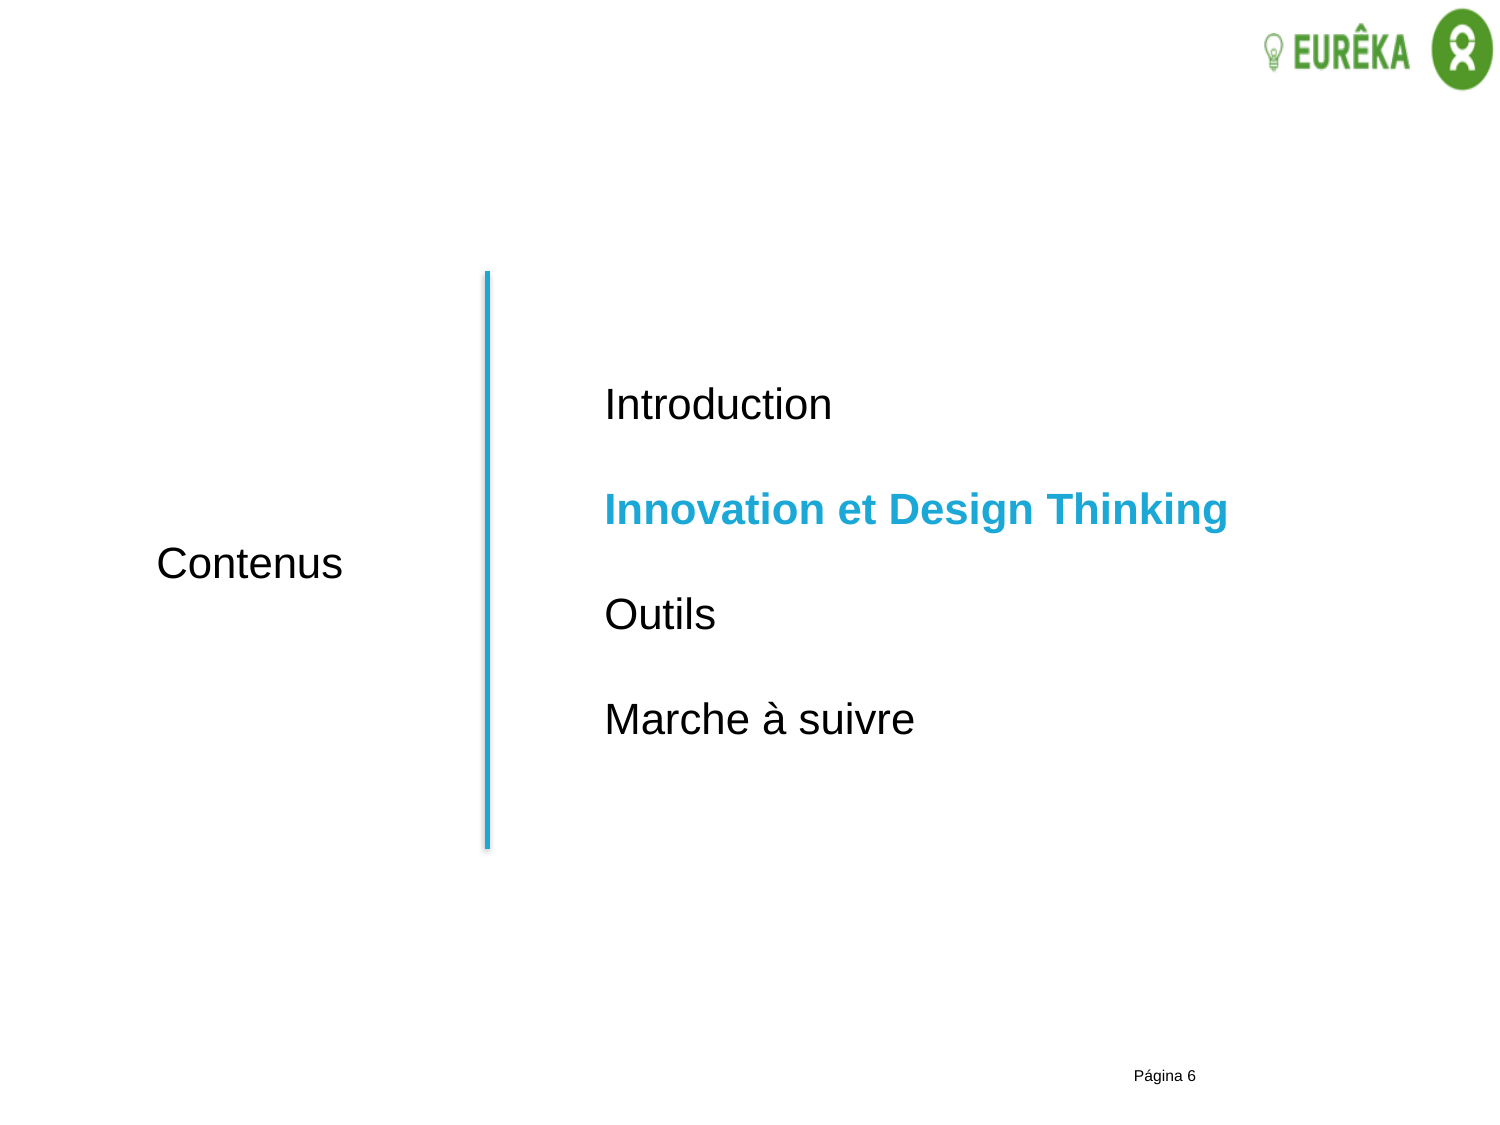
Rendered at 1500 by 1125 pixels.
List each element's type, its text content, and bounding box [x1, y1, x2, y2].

text_box Contenus [141, 527, 359, 595]
picture [1256, 22, 1411, 80]
picture [1421, 6, 1500, 101]
text_box Introduction Innovation et Design Thinking Outils Marche à suivre [589, 368, 1245, 751]
